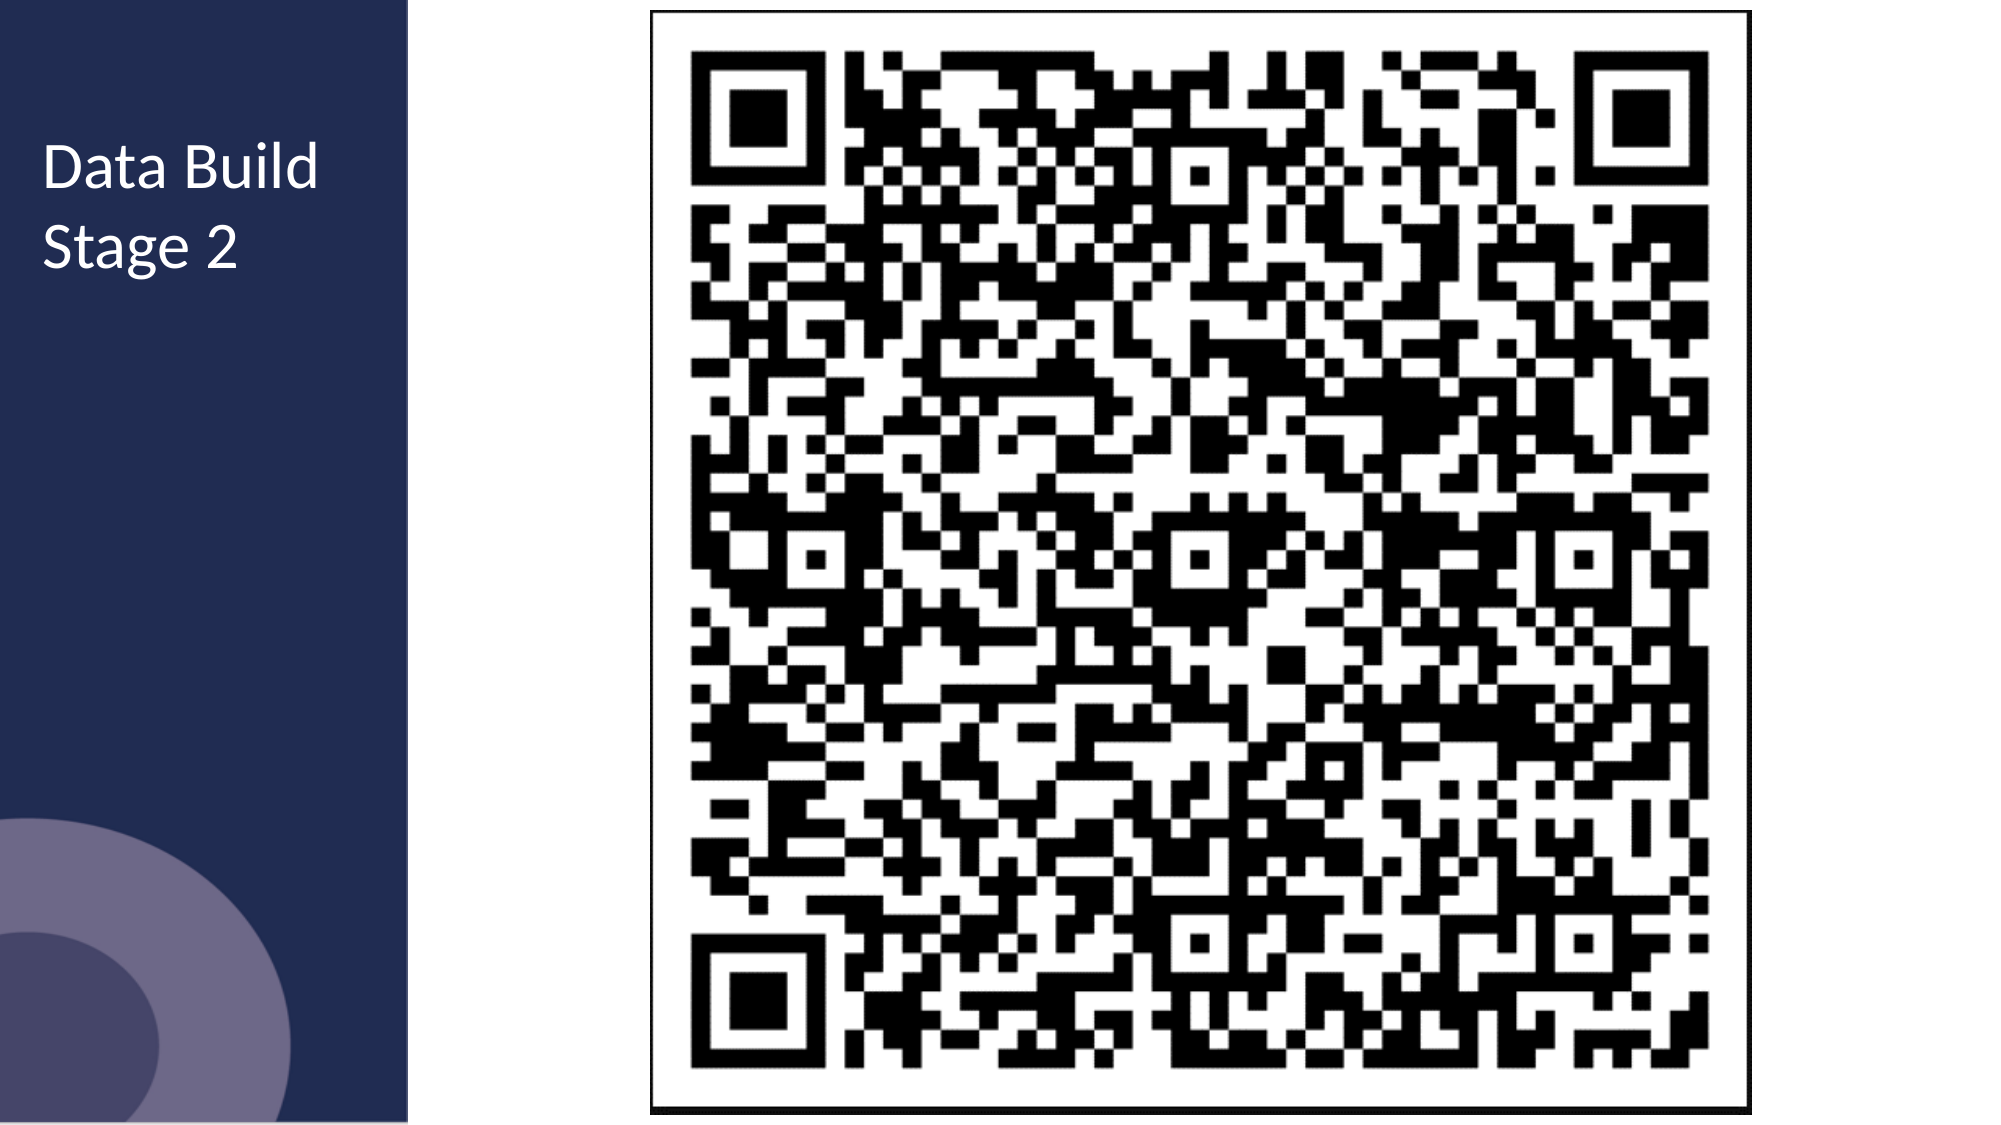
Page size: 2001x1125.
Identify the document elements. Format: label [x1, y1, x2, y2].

picture [650, 10, 1753, 1115]
picture [0, 0, 408, 1125]
